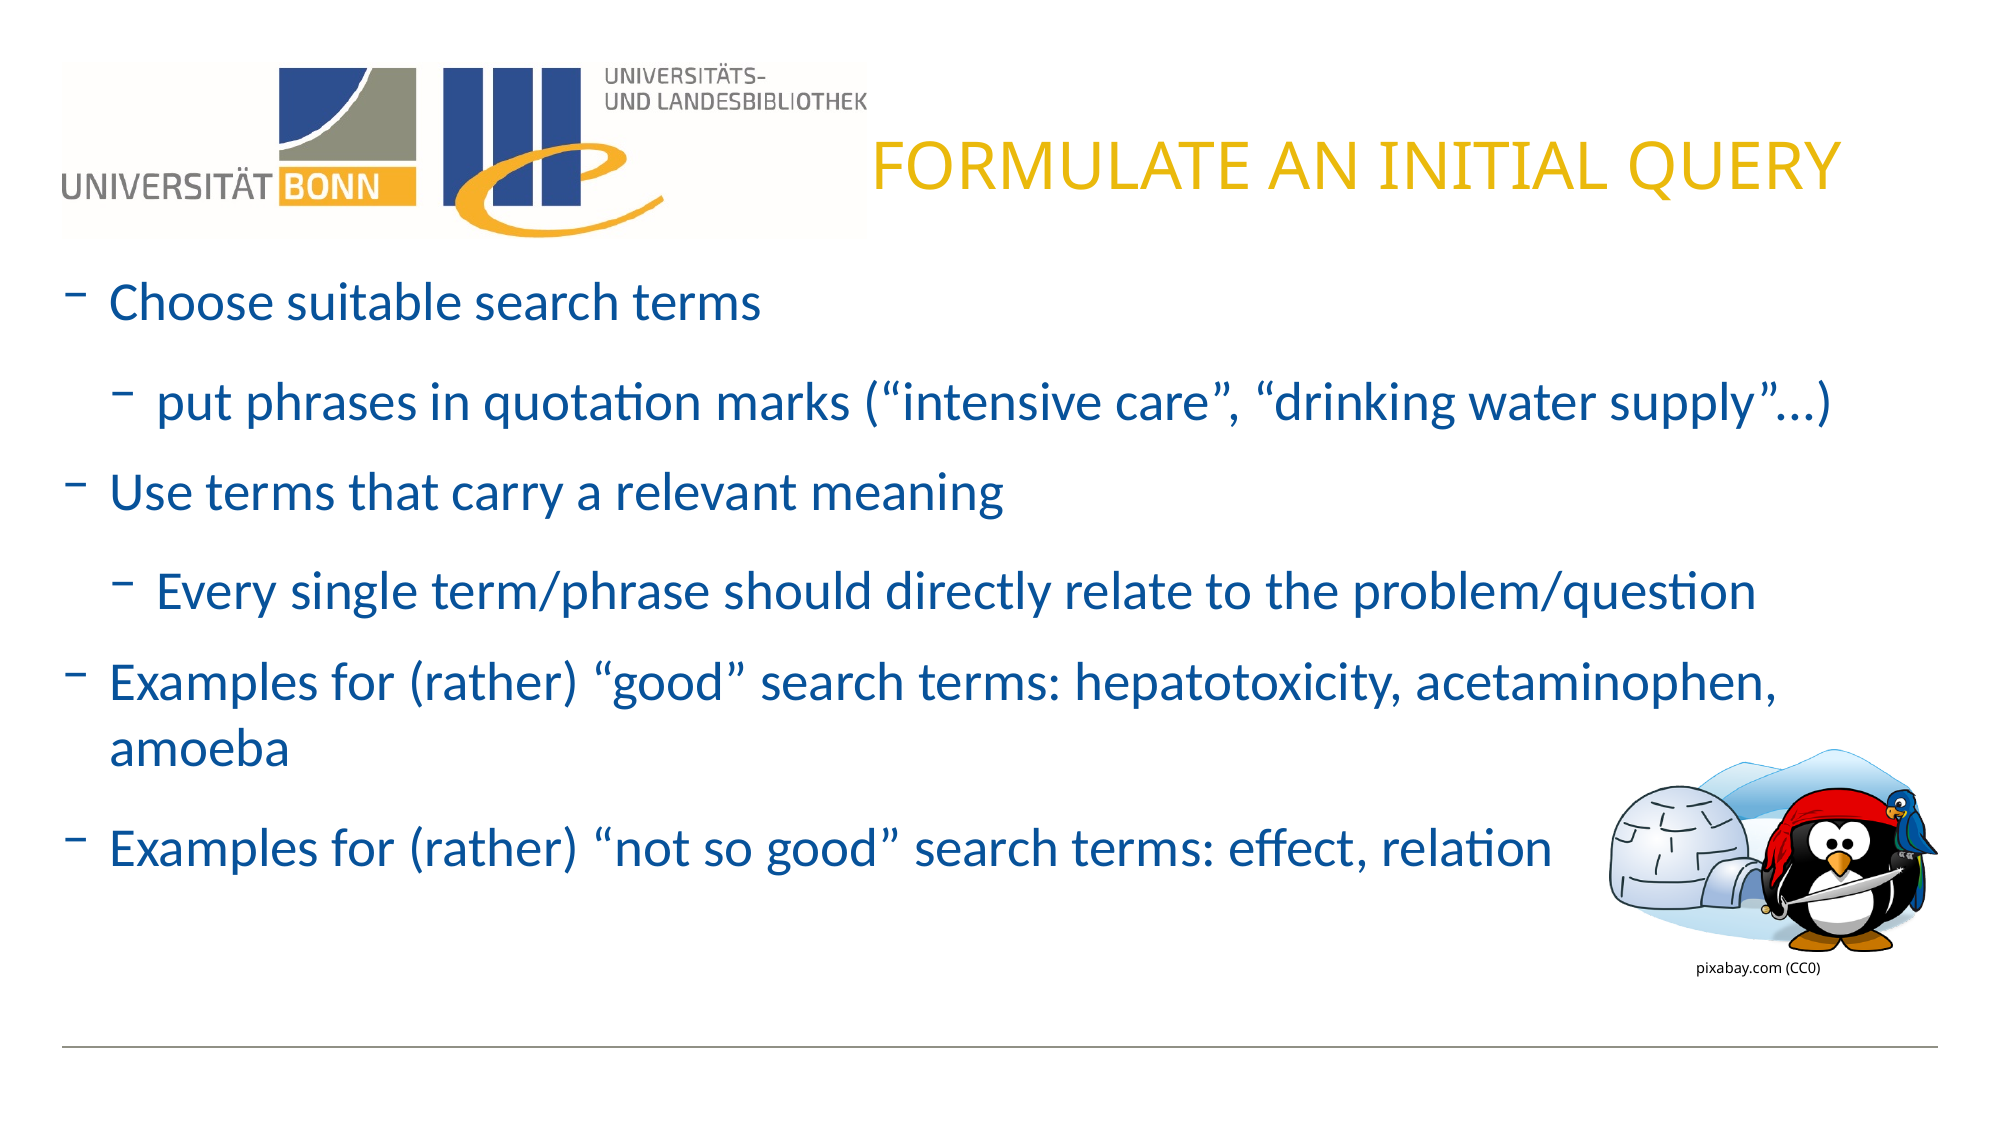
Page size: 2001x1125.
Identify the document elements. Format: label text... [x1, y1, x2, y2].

picture [62, 62, 867, 239]
title Formulate an initial query [870, 62, 1938, 204]
list Choose suitable search terms put phrases in quotation marks (“intensive care”, “drinking water supply”...) Use terms that carry a relevant meaning Every single term/phrase should directly relate to the problem/question Examples for (rather) “good” search terms: hepatotoxicity, acetaminophen, amoeba Examples for (rather) “not so good” search terms: effect, relation [62, 265, 1938, 985]
picture [1609, 749, 1938, 952]
text_box pixabay.com (CC0) [1677, 960, 1891, 984]
